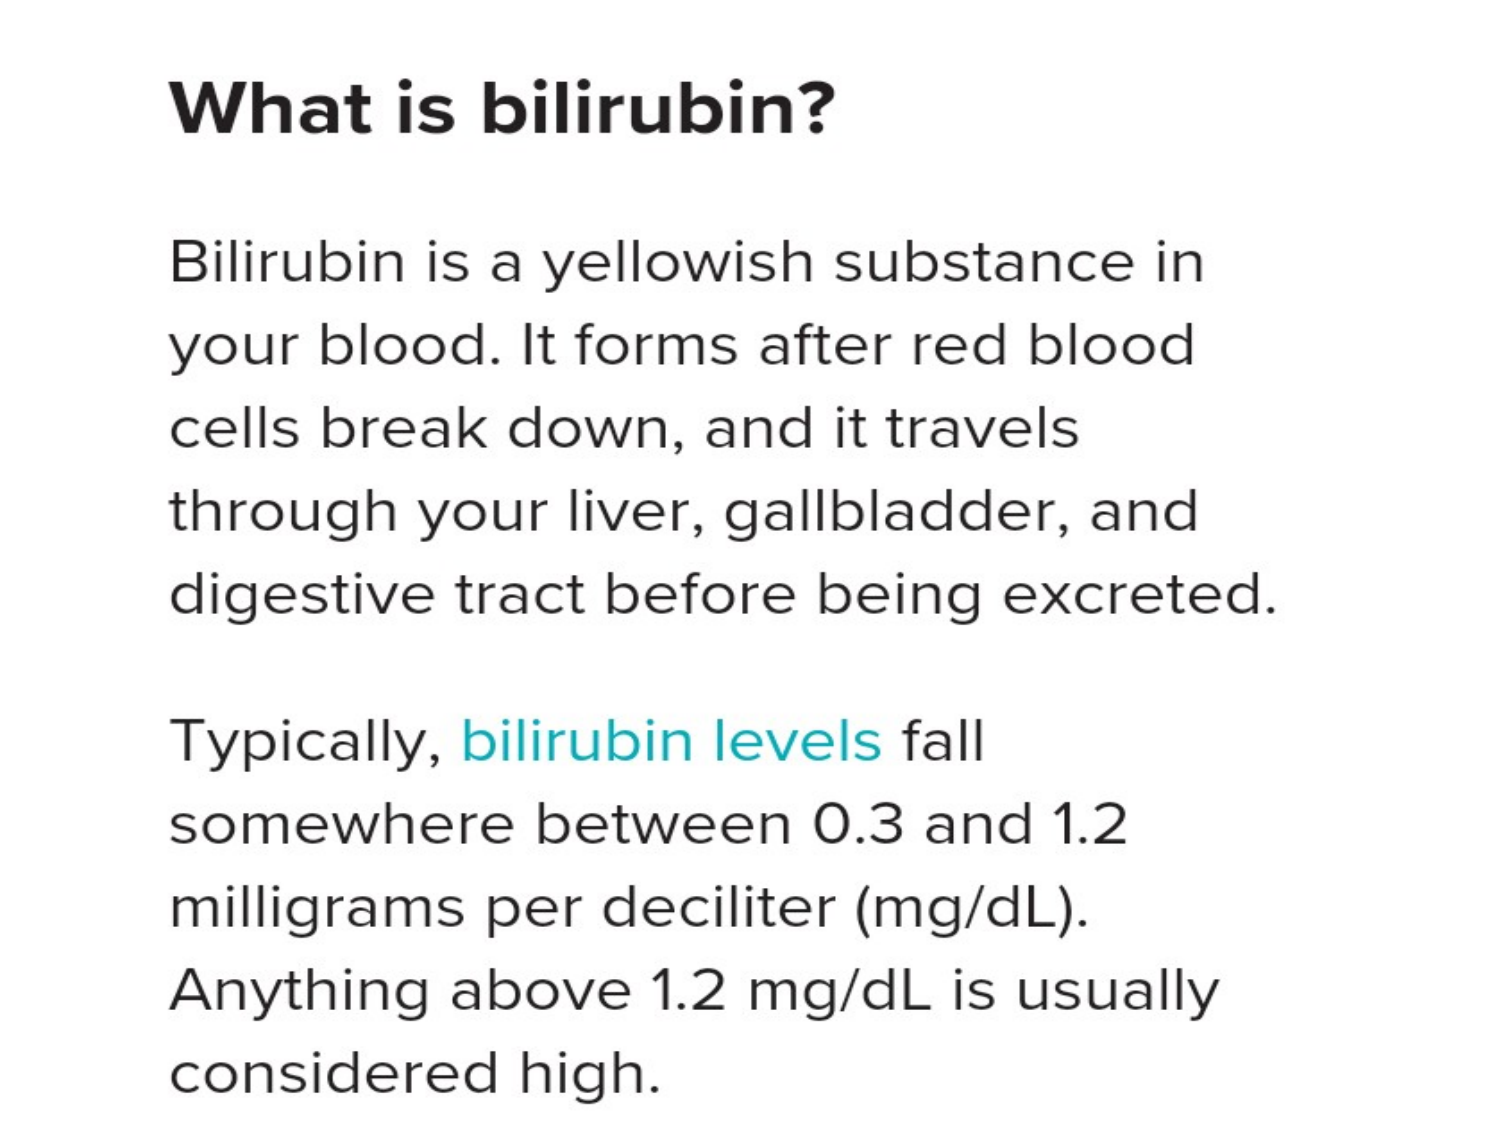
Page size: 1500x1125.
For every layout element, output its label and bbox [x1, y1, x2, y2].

picture [97, 0, 1385, 1125]
